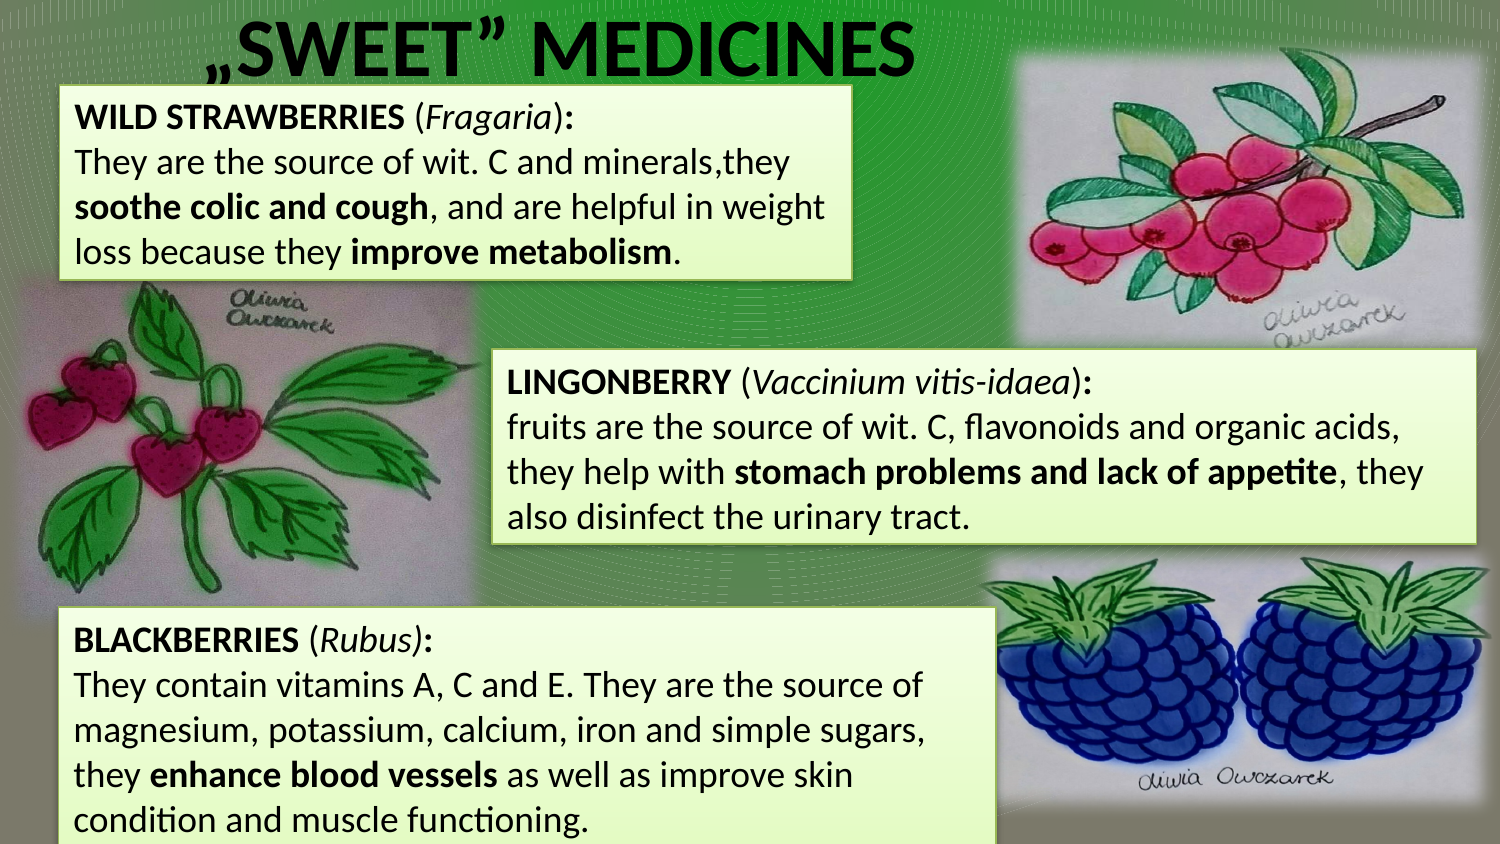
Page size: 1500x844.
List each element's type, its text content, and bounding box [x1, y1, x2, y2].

picture [972, 538, 1500, 821]
text_box BLACKBERRIES (Rubus): They contain vitamins A, C and E. They are the source of magnesium, potassium, calcium, iron and simple sugars, they enhance blood vessels as well as improve skin condition and muscle functioning. [58, 606, 997, 844]
title „SWEET” MEDICINES [0, 0, 1235, 114]
text_box WILD STRAWBERRIES (Fragaria): They are the source of wit. C and minerals,they soothe colic and cough, and are helpful in weight loss because they improve metabolism. [59, 84, 853, 281]
picture [995, 34, 1500, 366]
picture [0, 257, 493, 638]
text_box LINGONBERRY (Vaccinium vitis-idaea): fruits are the source of wit. C, flavonoids and organic acids, they help with stomach problems and lack of appetite, they also disinfect the urinary tract. [496, 348, 1477, 545]
